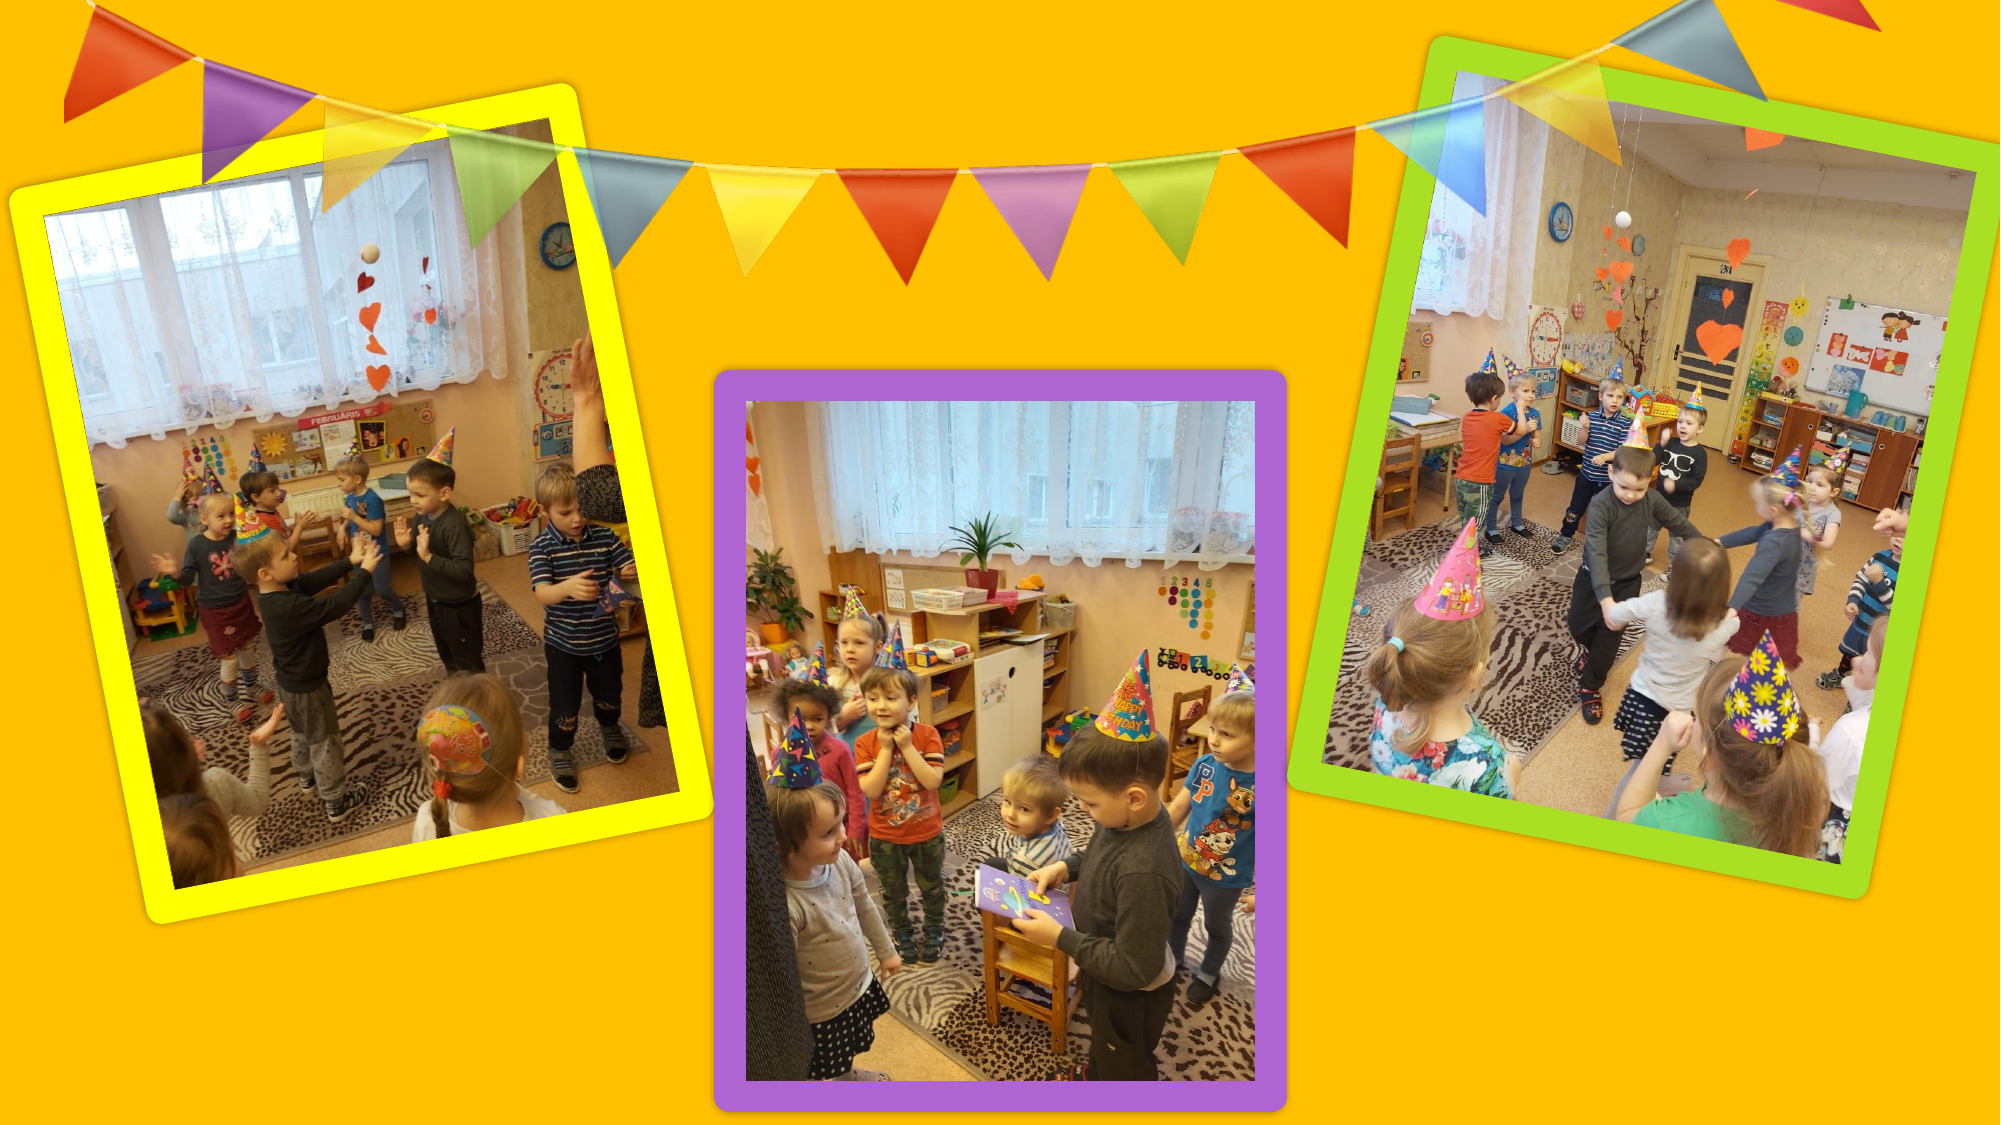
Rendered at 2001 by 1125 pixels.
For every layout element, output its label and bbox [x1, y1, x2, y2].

picture [44, 0, 1976, 864]
picture [620, 489, 679, 803]
picture [167, 848, 384, 889]
picture [745, 401, 1256, 1082]
list [103, 288, 620, 848]
